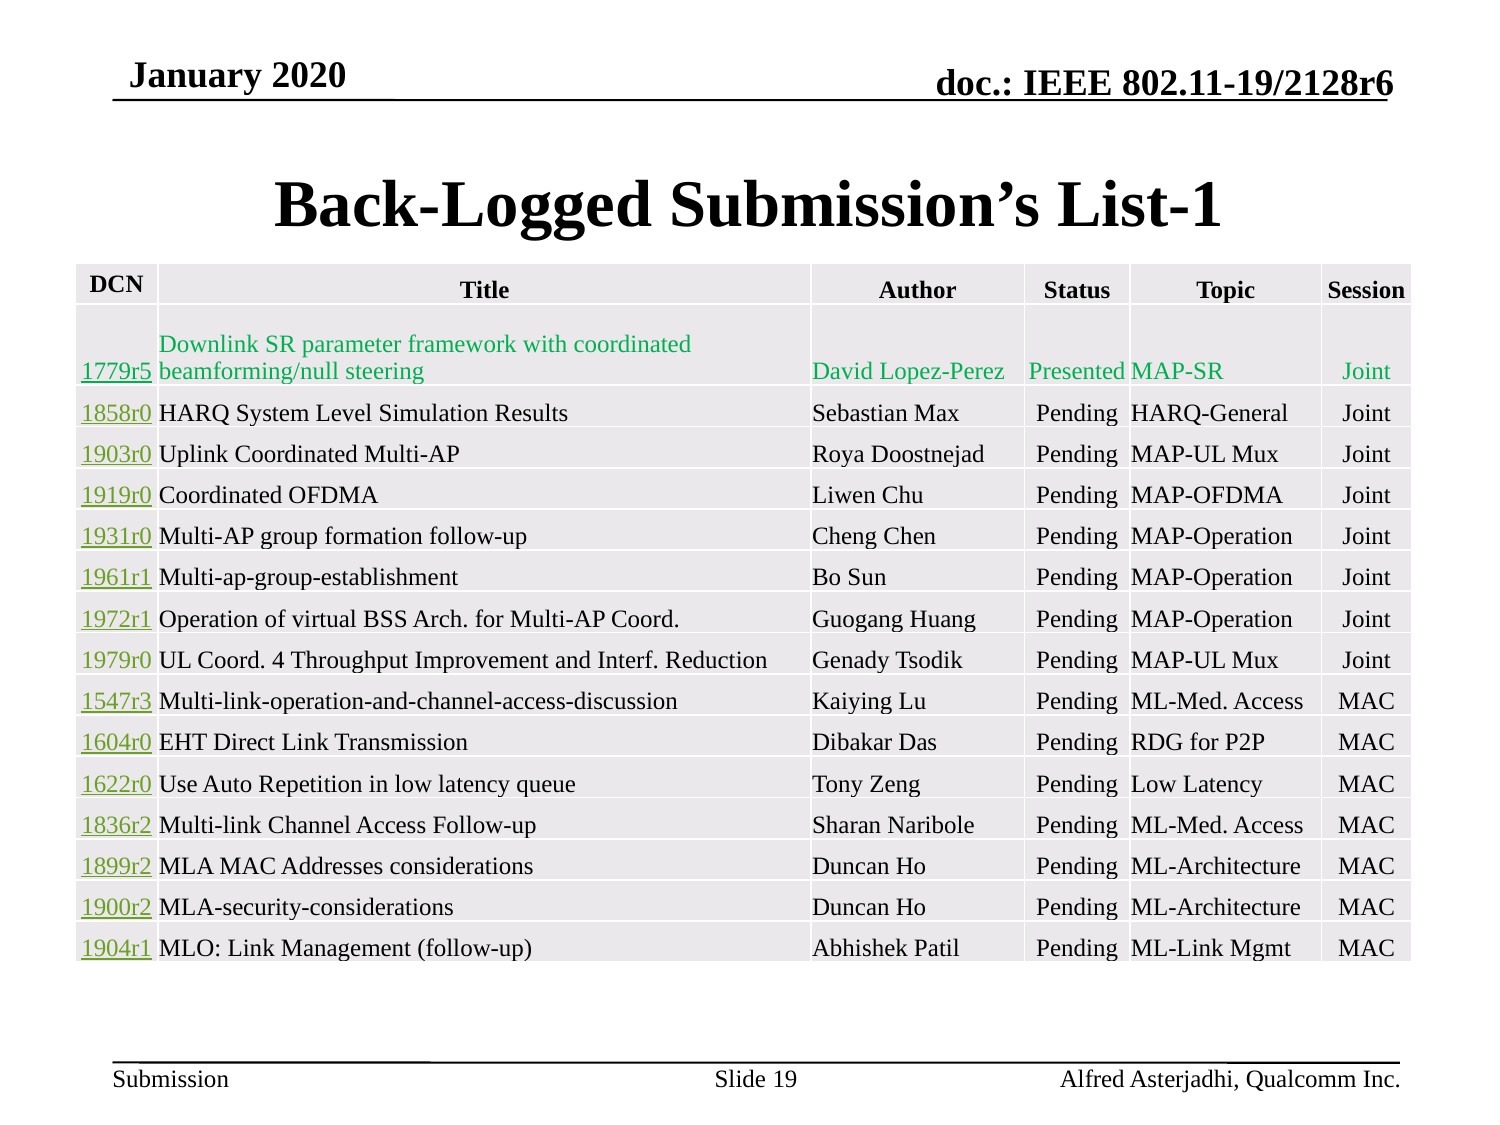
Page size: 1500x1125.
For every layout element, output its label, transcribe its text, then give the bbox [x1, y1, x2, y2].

table_cell Joint [1322, 592, 1411, 632]
table_cell EHT Direct Link Transmission [159, 716, 810, 755]
table_cell Dibakar Das [812, 716, 1024, 755]
table_header Topic [1131, 264, 1321, 303]
table_cell HARQ System Level Simulation Results [159, 386, 810, 426]
table_cell RDG for P2P [1131, 716, 1321, 755]
table_header DCN [76, 264, 157, 303]
table_cell Pending [1025, 840, 1129, 879]
table_cell Joint [1322, 386, 1411, 426]
table_cell Coordinated OFDMA [159, 469, 810, 508]
table_cell Duncan Ho [812, 881, 1024, 920]
footer Alfred Asterjadhi, Qualcomm Inc. [878, 1061, 1402, 1093]
table_cell 1931r0 [76, 510, 157, 549]
table_cell MAC [1322, 798, 1411, 838]
table_cell 1779r5 [76, 305, 157, 384]
table_cell Pending [1025, 757, 1129, 797]
table_header Title [159, 264, 810, 303]
table_header Author [812, 264, 1024, 303]
table_cell Uplink Coordinated Multi-AP [159, 427, 810, 467]
table_cell Pending [1025, 551, 1129, 590]
table_cell Sebastian Max [812, 386, 1024, 426]
table_cell Kaiying Lu [812, 675, 1024, 714]
table_cell Tony Zeng [812, 757, 1024, 797]
table_header Session [1322, 264, 1411, 303]
table_cell MLO: Link Management (follow-up) [159, 922, 810, 961]
table_cell Abhishek Patil [812, 922, 1024, 961]
table_cell MAP-OFDMA [1131, 469, 1321, 508]
table_cell 1622r0 [76, 757, 157, 797]
table_cell MAC [1322, 922, 1411, 961]
table_cell HARQ-General [1131, 386, 1321, 426]
title Back-Logged Submission’s List-1 [112, 112, 1388, 262]
table_cell David Lopez-Perez [812, 305, 1024, 384]
table_cell 1972r1 [76, 592, 157, 632]
table_cell Pending [1025, 675, 1129, 714]
table_cell UL Coord. 4 Throughput Improvement and Interf. Reduction [159, 633, 810, 673]
table_cell MLA-security-considerations [159, 881, 810, 920]
table_cell Use Auto Repetition in low latency queue [159, 757, 810, 797]
table_cell MAP-Operation [1131, 510, 1321, 549]
table_cell Pending [1025, 510, 1129, 549]
table_cell Pending [1025, 716, 1129, 755]
table_cell MAC [1322, 757, 1411, 797]
table_cell Roya Doostnejad [812, 427, 1024, 467]
table_cell MAC [1322, 881, 1411, 920]
table_cell Joint [1322, 305, 1411, 384]
table_cell Joint [1322, 469, 1411, 508]
table_cell Genady Tsodik [812, 633, 1024, 673]
table_cell Joint [1322, 551, 1411, 590]
table_cell 1979r0 [76, 633, 157, 673]
table_cell MAP-Operation [1131, 592, 1321, 632]
table_cell Downlink SR parameter framework with coordinated beamforming/null steering [159, 305, 810, 384]
table_cell Presented [1025, 305, 1129, 384]
table_cell 1904r1 [76, 922, 157, 961]
table_cell Joint [1322, 633, 1411, 673]
table_cell Multi-link Channel Access Follow-up [159, 798, 810, 838]
table_cell Sharan Naribole [812, 798, 1024, 838]
slide_number Slide 19 [712, 1061, 800, 1123]
table_cell Pending [1025, 633, 1129, 673]
table_cell Pending [1025, 386, 1129, 426]
table_cell ML-Architecture [1131, 840, 1321, 879]
table_cell 1836r2 [76, 798, 157, 838]
table_cell MAP-SR [1131, 305, 1321, 384]
table_cell Pending [1025, 798, 1129, 838]
table_cell ML-Architecture [1131, 881, 1321, 920]
table_cell Duncan Ho [812, 840, 1024, 879]
table_cell MAC [1322, 840, 1411, 879]
table_cell Low Latency [1131, 757, 1321, 797]
table_cell 1919r0 [76, 469, 157, 508]
table_cell Multi-link-operation-and-channel-access-discussion [159, 675, 810, 714]
table_cell MAP-UL Mux [1131, 427, 1321, 467]
table_cell 1903r0 [76, 427, 157, 467]
table_cell MAP-Operation [1131, 551, 1321, 590]
table_cell Pending [1025, 427, 1129, 467]
table_cell MAC [1322, 716, 1411, 755]
table_cell Pending [1025, 469, 1129, 508]
table_cell MAP-UL Mux [1131, 633, 1321, 673]
table_cell 1547r3 [76, 675, 157, 714]
table_cell 1604r0 [76, 716, 157, 755]
table_cell Multi-ap-group-establishment [159, 551, 810, 590]
table_cell Operation of virtual BSS Arch. for Multi-AP Coord. [159, 592, 810, 632]
table_cell Joint [1322, 510, 1411, 549]
table_cell 1858r0 [76, 386, 157, 426]
table_cell Pending [1025, 592, 1129, 632]
table_cell ML-Med. Access [1131, 675, 1321, 714]
table_cell ML-Link Mgmt [1131, 922, 1321, 961]
table_cell 1899r2 [76, 840, 157, 879]
table_cell Guogang Huang [812, 592, 1024, 632]
table_cell MLA MAC Addresses considerations [159, 840, 810, 879]
table_cell Liwen Chu [812, 469, 1024, 508]
text_box January 2020 [114, 42, 493, 88]
table_cell MAC [1322, 675, 1411, 714]
table_cell Bo Sun [812, 551, 1024, 590]
table_header Status [1025, 264, 1129, 303]
table_cell 1961r1 [76, 551, 157, 590]
table_cell Multi-AP group formation follow-up [159, 510, 810, 549]
table_cell ML-Med. Access [1131, 798, 1321, 838]
table_cell Joint [1322, 427, 1411, 467]
table_cell 1900r2 [76, 881, 157, 920]
table_cell Cheng Chen [812, 510, 1024, 549]
table_cell Pending [1025, 922, 1129, 961]
table_cell Pending [1025, 881, 1129, 920]
